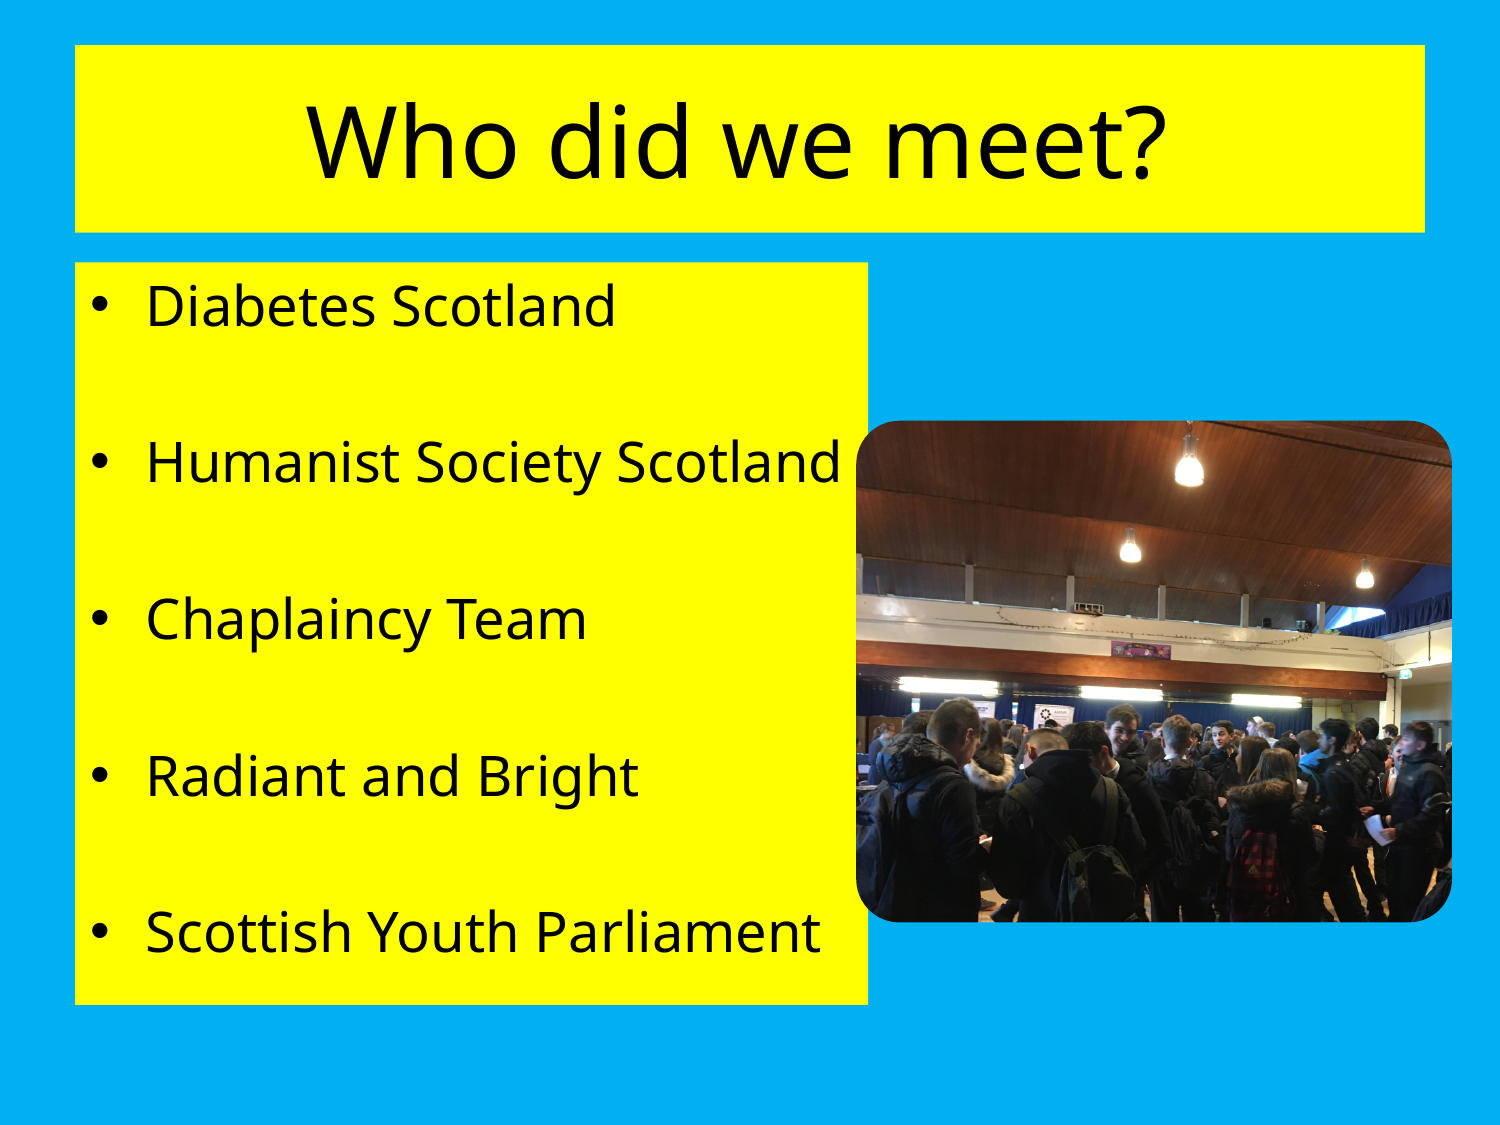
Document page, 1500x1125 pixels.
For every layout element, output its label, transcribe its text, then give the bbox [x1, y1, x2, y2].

title Who did we meet? [75, 45, 1425, 233]
list Diabetes Scotland Humanist Society Scotland Chaplaincy Team Radiant and Bright Scottish Youth Parliament [75, 262, 869, 1005]
picture [855, 420, 1451, 923]
